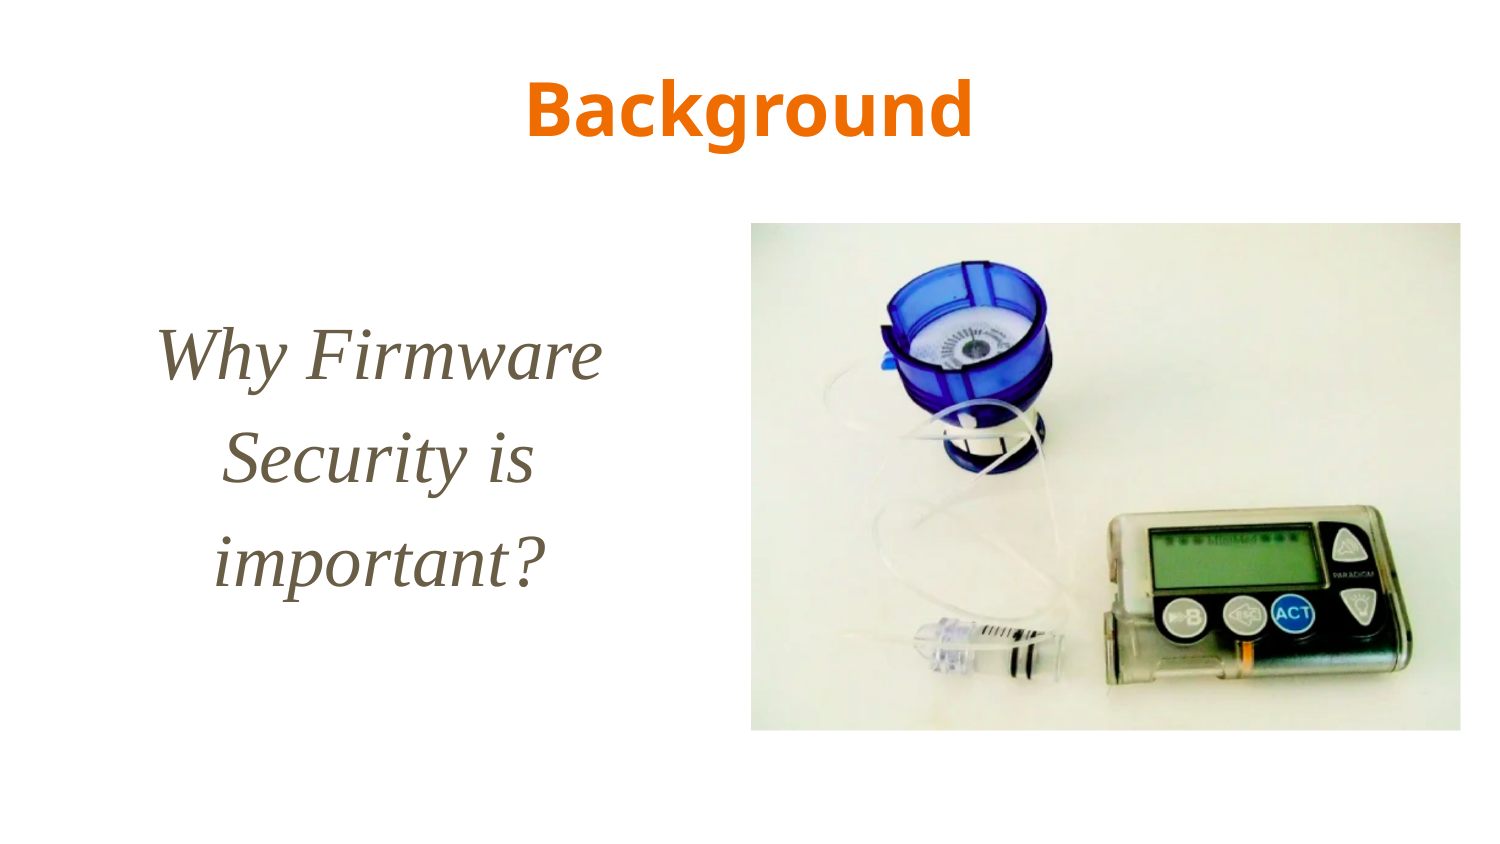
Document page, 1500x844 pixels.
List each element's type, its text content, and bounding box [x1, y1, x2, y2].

text_box Background [51, 46, 1449, 189]
text_box Why Firmware Security is important? [51, 207, 708, 750]
picture [749, 223, 1465, 734]
